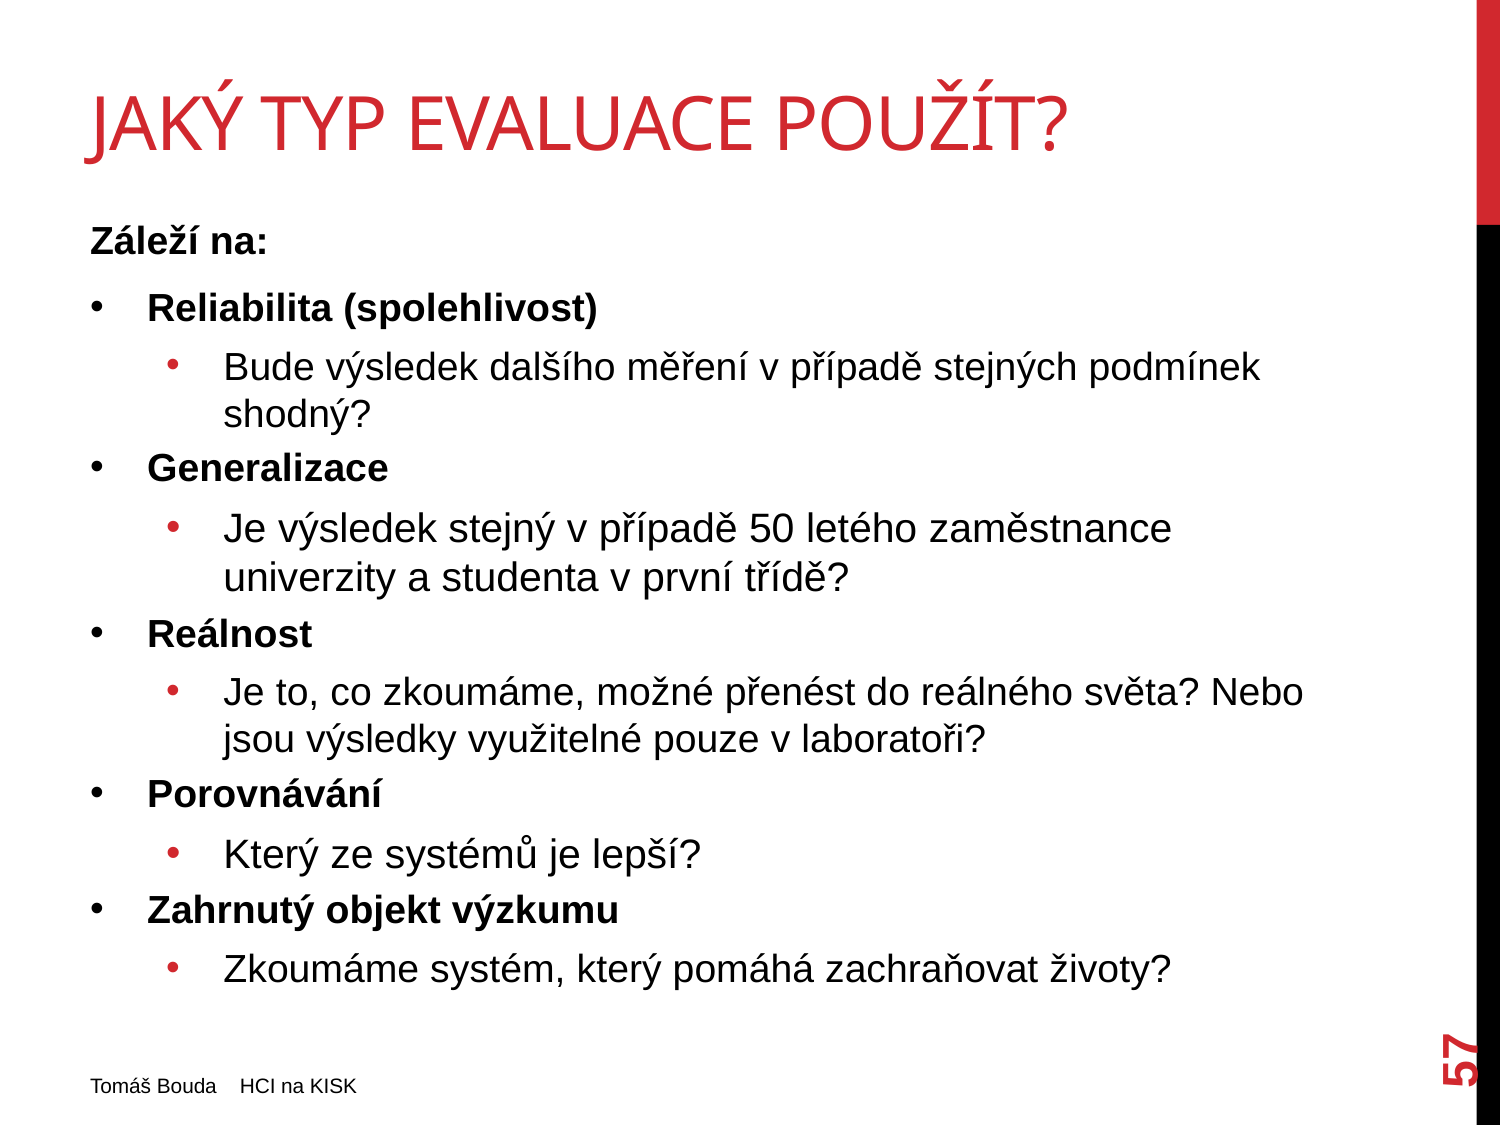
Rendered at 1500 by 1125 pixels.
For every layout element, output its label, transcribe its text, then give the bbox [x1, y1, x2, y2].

list Záleží na: Reliabilita (spolehlivost) Bude výsledek dalšího měření v případě stejných podmínek shodný? Generalizace Je výsledek stejný v případě 50 letého zaměstnance univerzity a studenta v první třídě? Reálnost Je to, co zkoumáme, možné přenést do reálného světa? Nebo jsou výsledky využitelné pouze v laboratoři? Porovnávání Který ze systémů je lepší? Zahrnutý objekt výzkumu Zkoumáme systém, který pomáhá zachraňovat životy? [75, 208, 1325, 1005]
title Jaký typ evaluace použít? [75, 25, 1353, 173]
footer Tomáš Bouda HCI na KISK [75, 1065, 638, 1112]
slide_number 57 [1427, 887, 1488, 1104]
